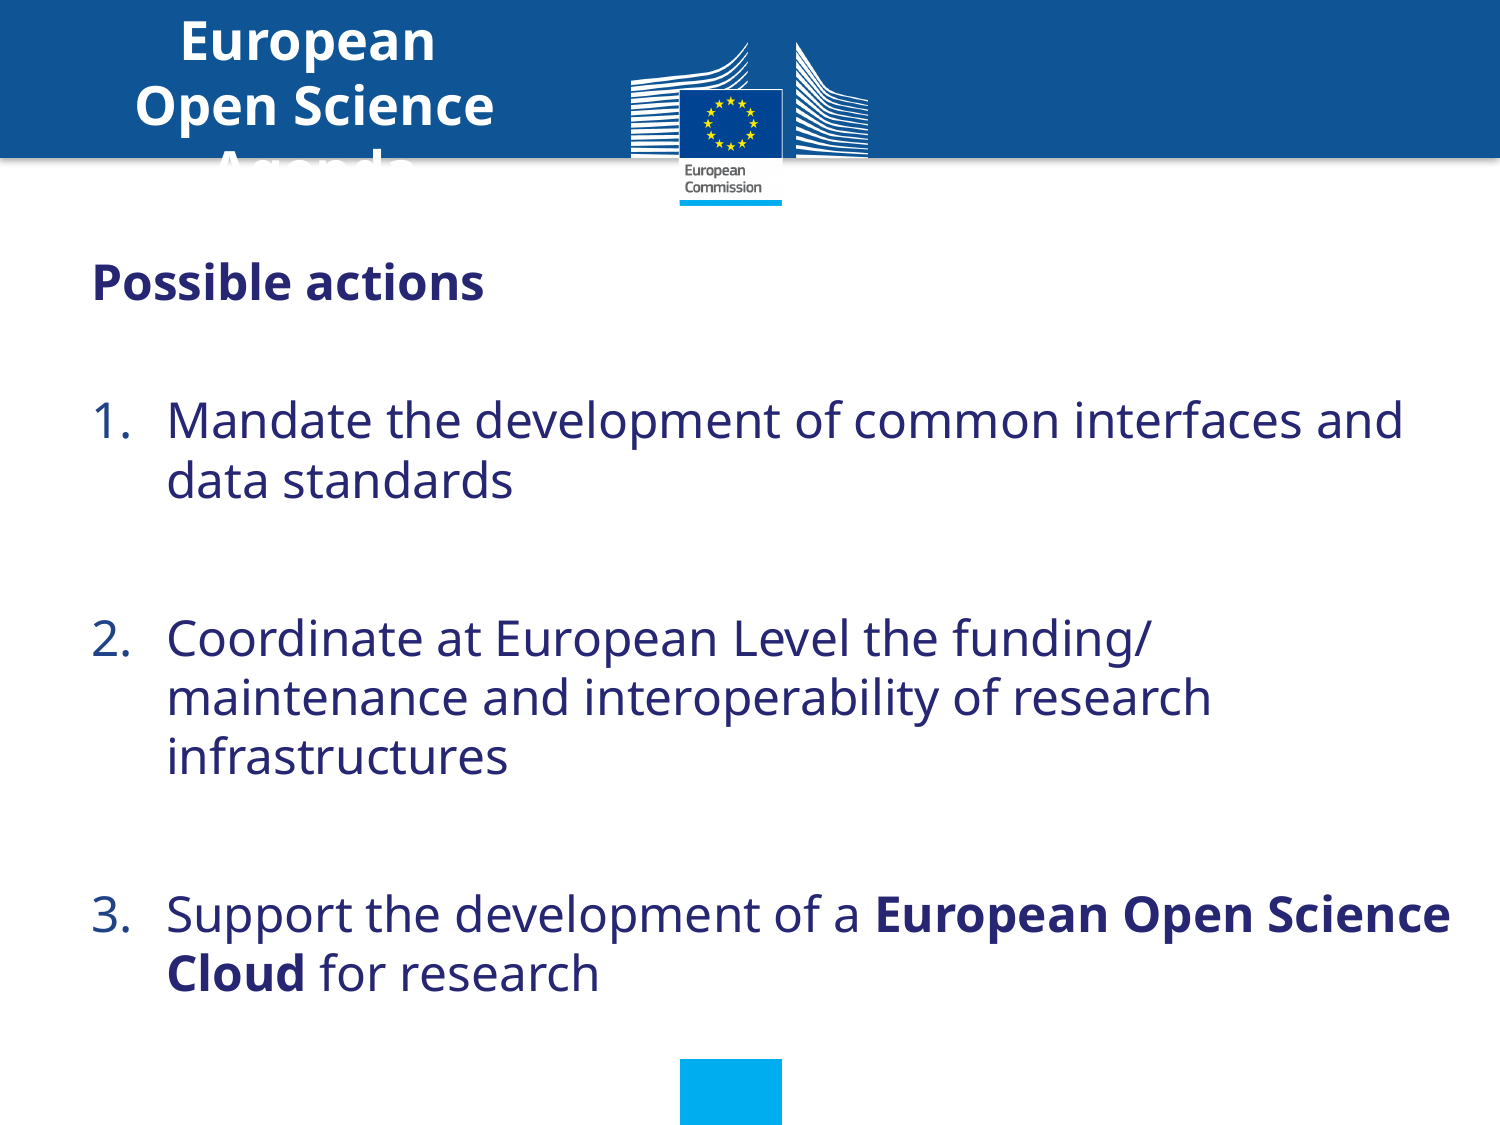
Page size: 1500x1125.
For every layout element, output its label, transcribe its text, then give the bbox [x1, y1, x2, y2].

list Possible actions Mandate the development of common interfaces and data standards Coordinate at European Level the funding/ maintenance and interoperability of research infrastructures Support the development of a European Open Science Cloud for research [76, 243, 1471, 1012]
picture [631, 42, 868, 206]
text_box European Open Science Agenda [13, 0, 618, 161]
